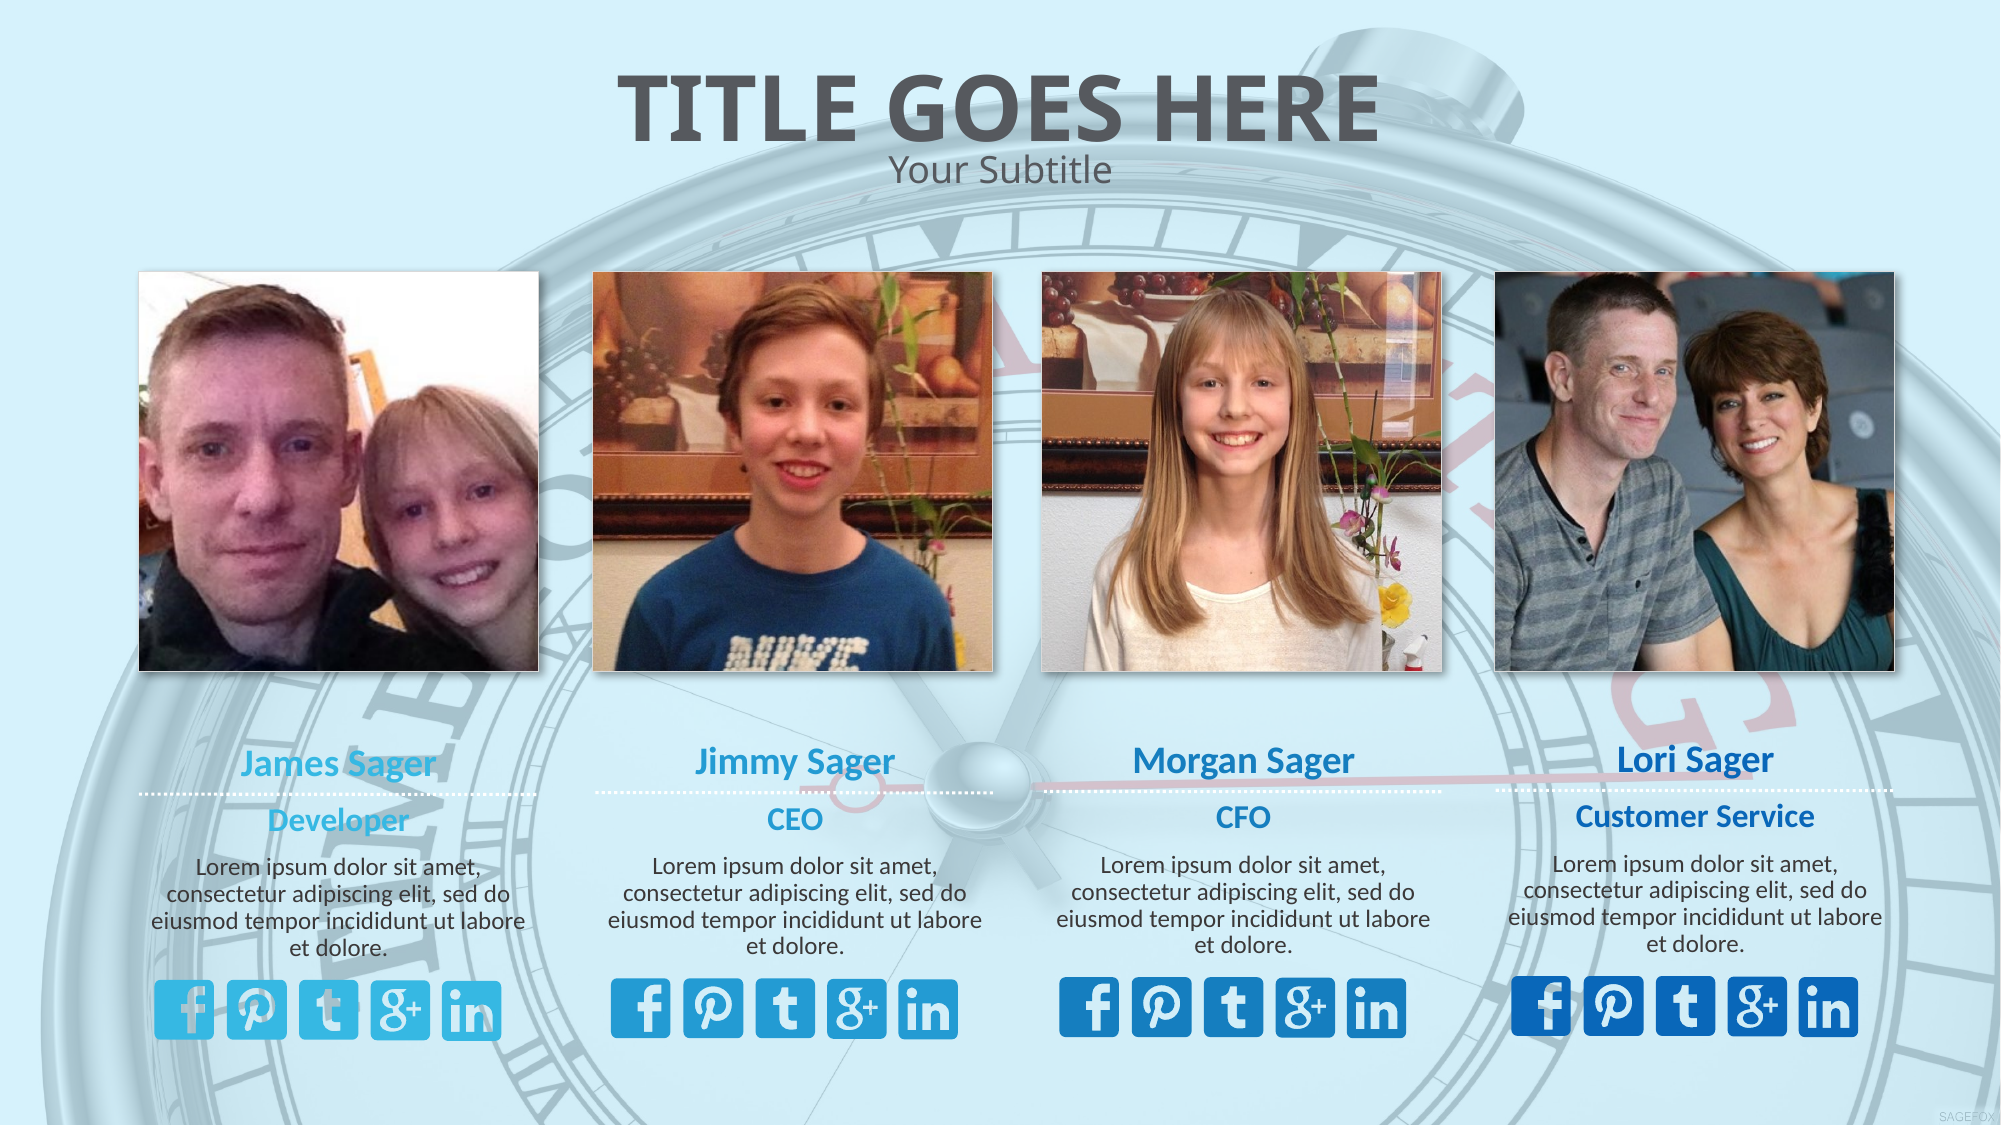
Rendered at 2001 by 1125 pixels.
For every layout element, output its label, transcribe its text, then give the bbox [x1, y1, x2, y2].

text_box [1494, 271, 1896, 673]
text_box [1059, 977, 1407, 1039]
text_box Customer Service [1520, 796, 1871, 839]
text_box Developer [163, 799, 514, 842]
text_box [1040, 270, 1442, 672]
text_box Lori Sager [1520, 738, 1871, 781]
text_box Lorem ipsum dolor sit amet, consectetur adipiscing elit, sed do eiusmod tempor incididunt ut labore et dolore. [595, 852, 996, 966]
text_box [591, 270, 993, 672]
text_box CFO [1068, 797, 1419, 840]
text_box Lorem ipsum dolor sit amet, consectetur adipiscing elit, sed do eiusmod tempor incididunt ut labore et dolore. [1043, 851, 1444, 965]
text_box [548, 42, 1452, 199]
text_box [154, 979, 502, 1041]
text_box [610, 978, 958, 1040]
text_box Jimmy Sager [620, 740, 971, 784]
text_box Lorem ipsum dolor sit amet, consectetur adipiscing elit, sed do eiusmod tempor incididunt ut labore et dolore. [138, 854, 539, 968]
text_box CEO [620, 798, 971, 841]
text_box James Sager [163, 742, 514, 785]
text_box [138, 270, 540, 672]
text_box Morgan Sager [1068, 739, 1419, 782]
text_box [1511, 976, 1859, 1038]
text_box Lorem ipsum dolor sit amet, consectetur adipiscing elit, sed do eiusmod tempor incididunt ut labore et dolore. [1495, 850, 1896, 964]
